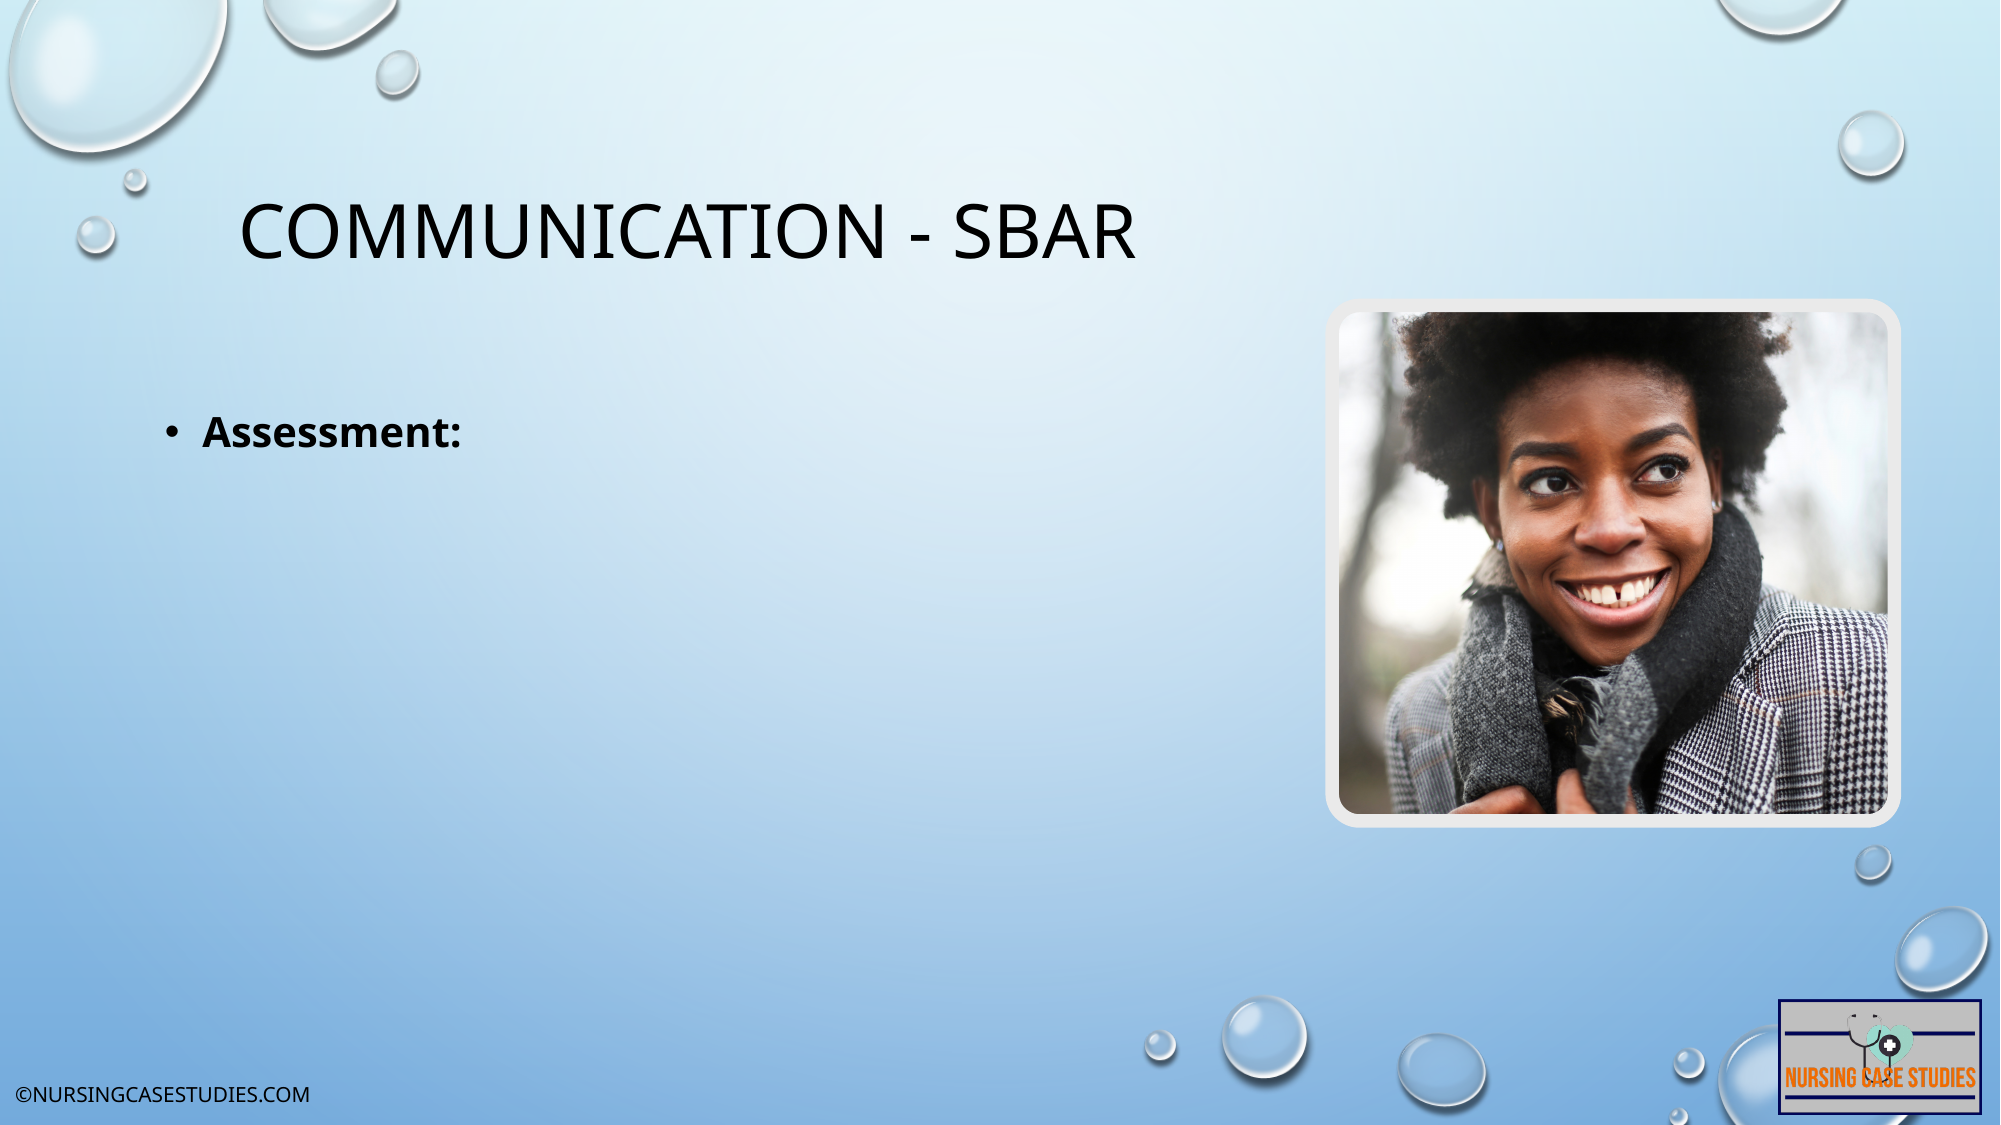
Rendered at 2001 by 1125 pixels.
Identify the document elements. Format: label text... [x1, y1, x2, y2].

picture [0, 0, 2000, 1125]
footer ©NURSINGCASESTUDIES.COM [0, 1064, 725, 1125]
title Communication - SBAR [149, 105, 1227, 364]
list Assessment: [149, 388, 1227, 1025]
